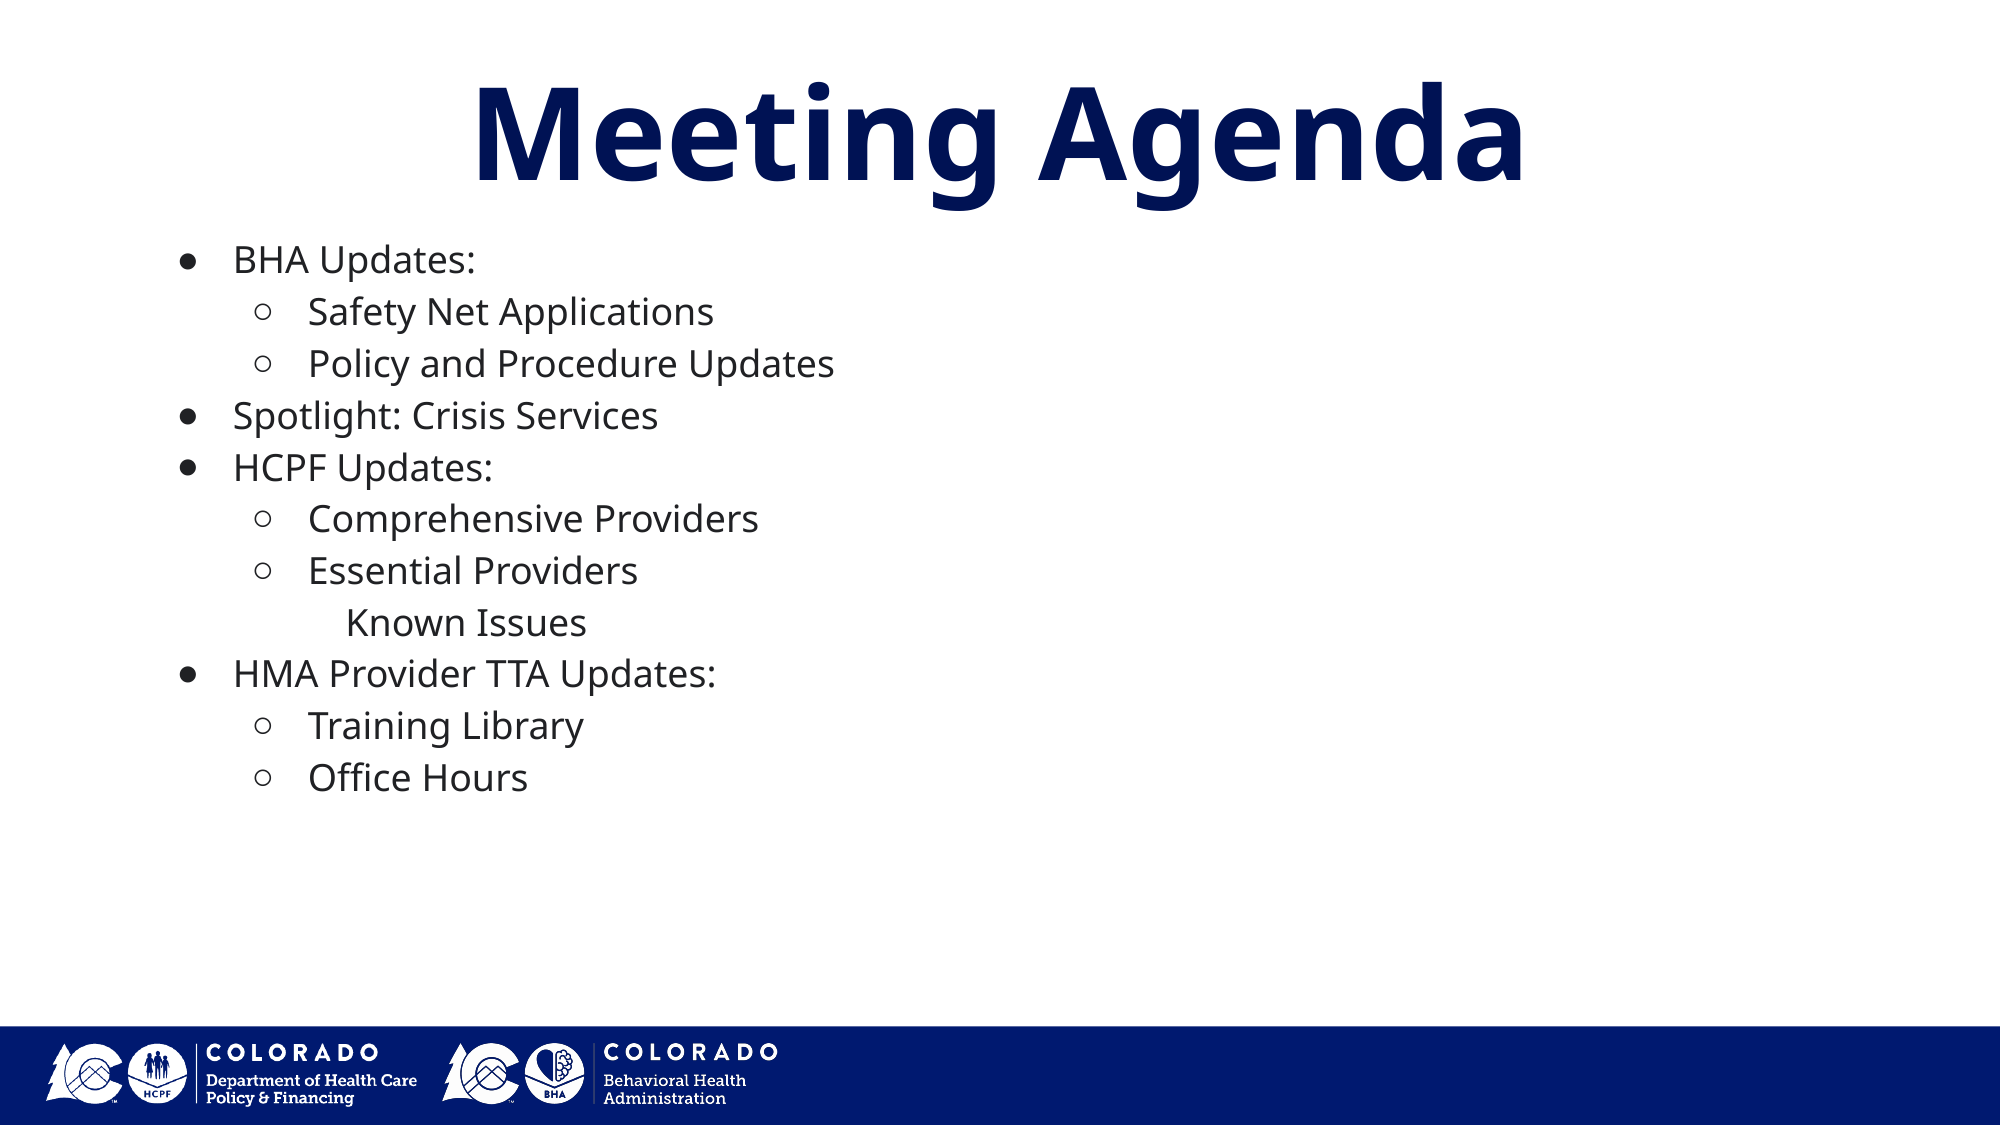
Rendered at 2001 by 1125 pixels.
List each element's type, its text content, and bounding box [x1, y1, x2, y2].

list BHA Updates: Safety Net Applications Policy and Procedure Updates Spotlight: Crisis Services HCPF Updates: Comprehensive Providers Essential Providers Known Issues HMA Provider TTA Updates: Training Library Office Hours [147, 224, 1950, 1007]
picture [45, 1043, 417, 1107]
picture [441, 1042, 779, 1105]
title Meeting Agenda [50, 72, 1950, 206]
